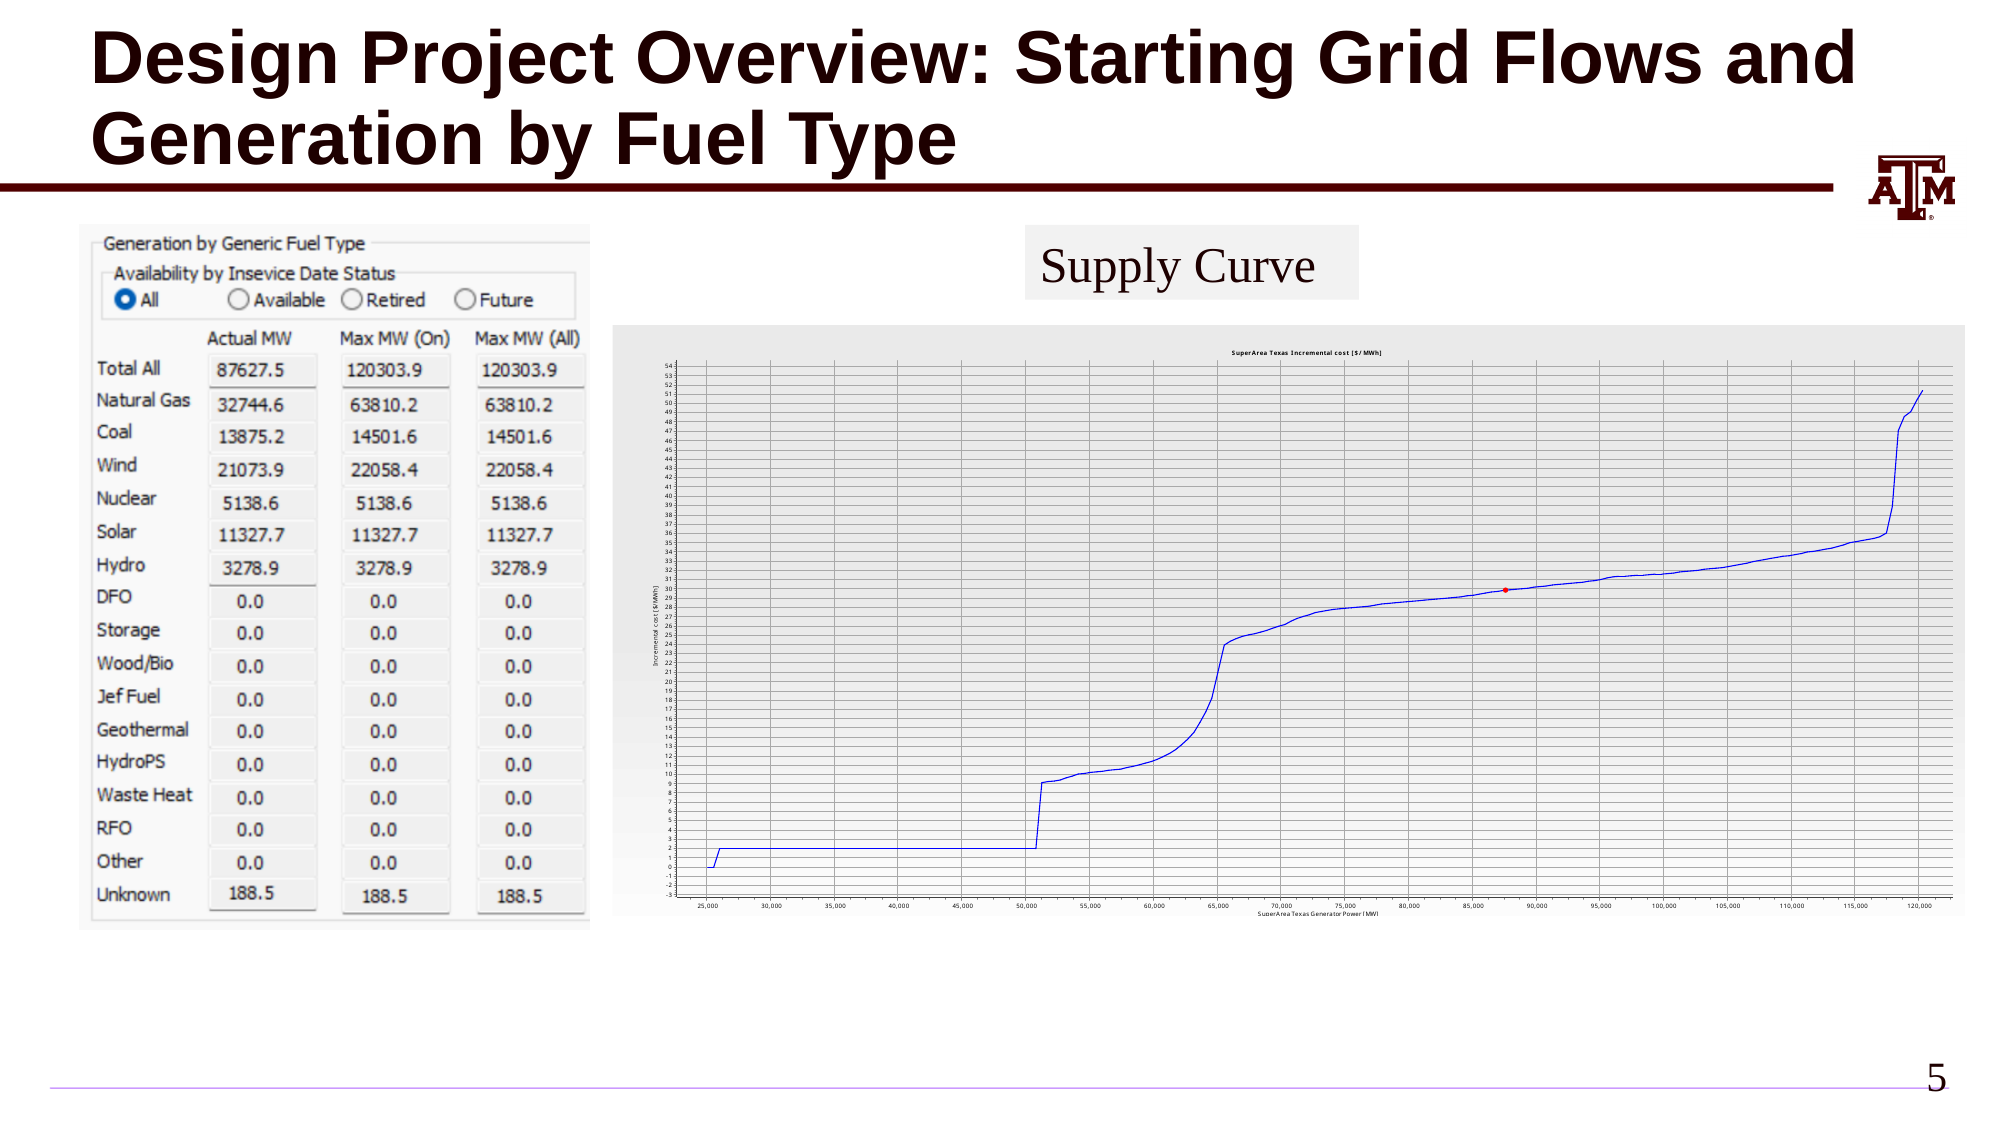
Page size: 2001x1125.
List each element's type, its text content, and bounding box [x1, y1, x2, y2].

picture [79, 224, 590, 930]
picture [612, 324, 1966, 916]
text_box Supply Curve [1025, 224, 1359, 300]
picture [1856, 137, 1967, 238]
title Design Project Overview: Starting Grid Flows and Generation by Fuel Type [74, 12, 1909, 188]
slide_number 4 [1862, 1037, 1963, 1113]
